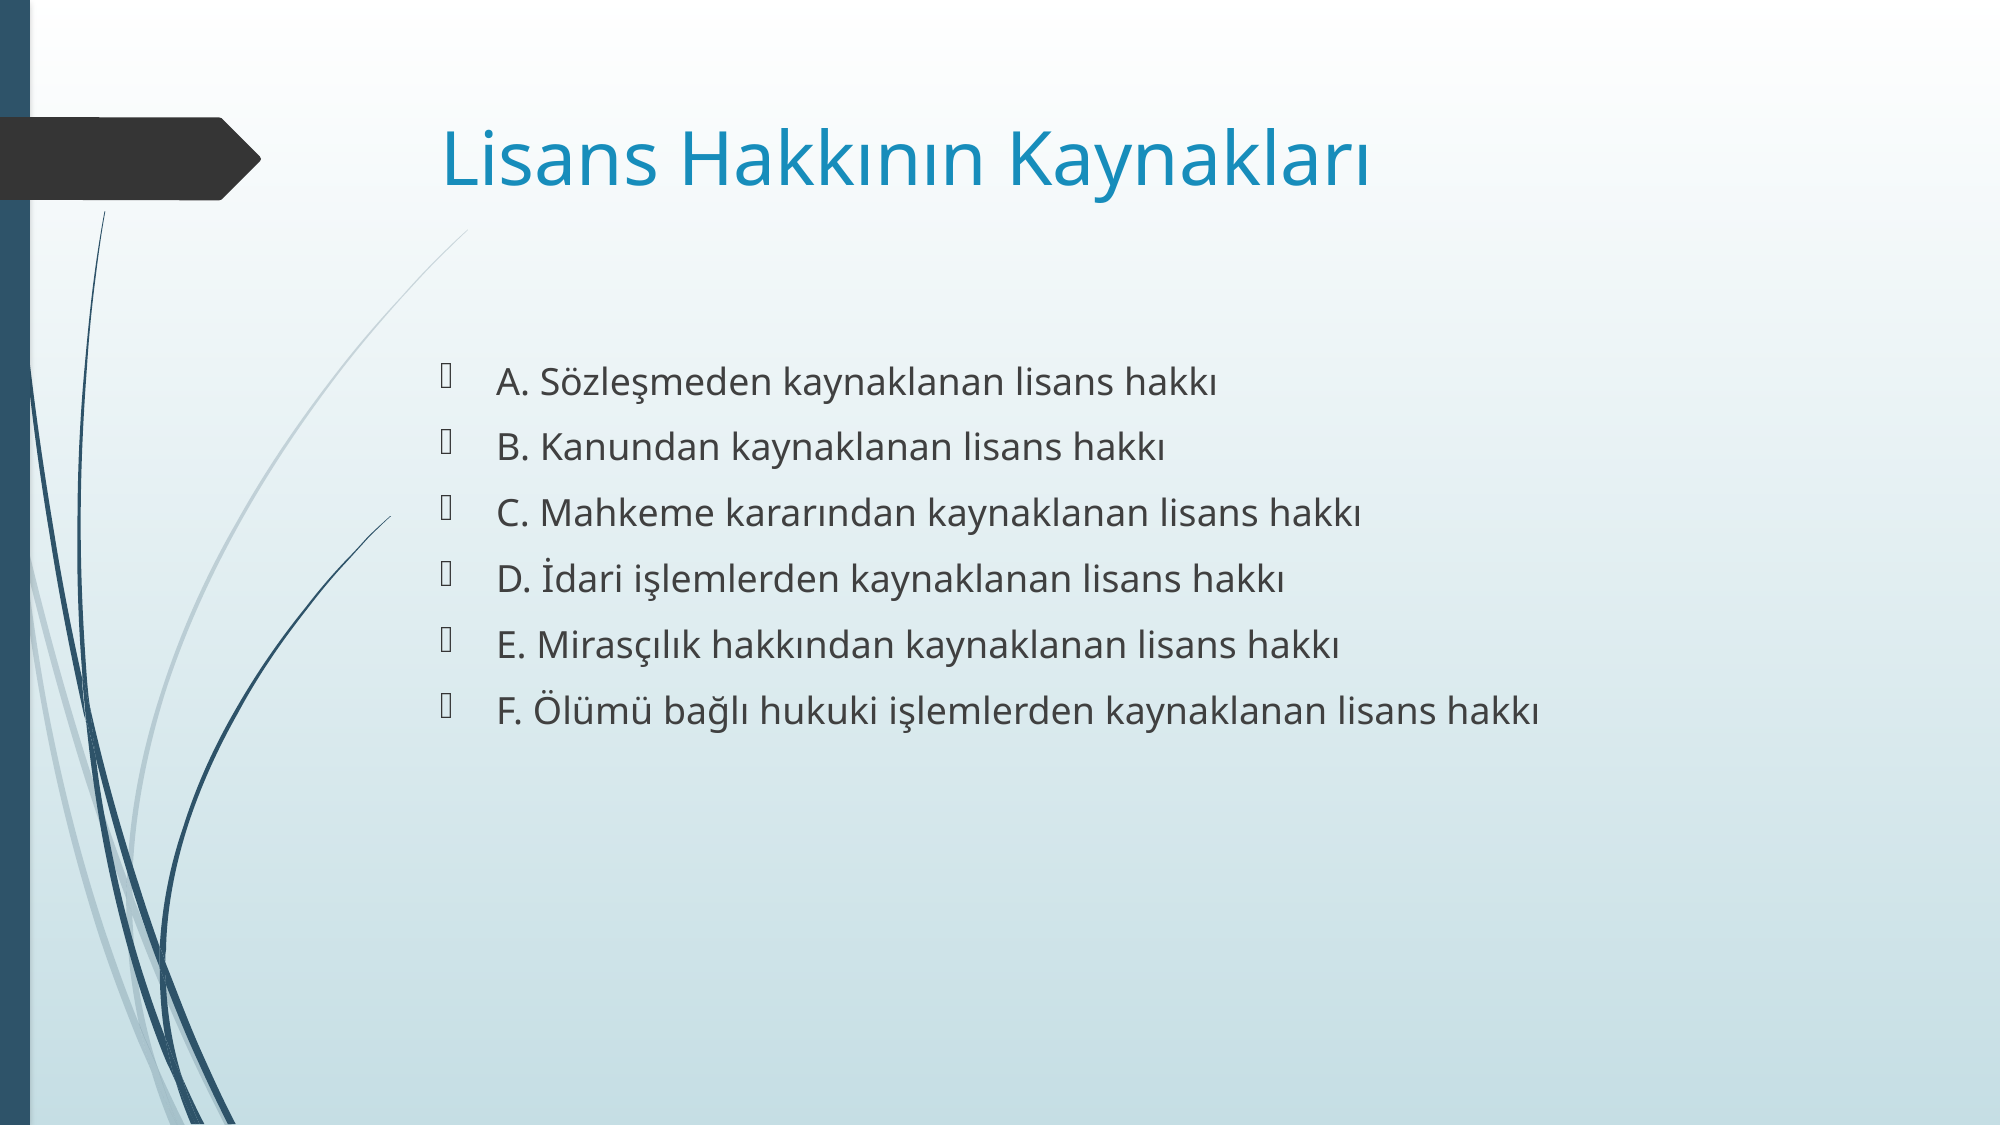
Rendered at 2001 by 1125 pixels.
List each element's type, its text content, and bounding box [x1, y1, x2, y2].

list A. Sözleşmeden kaynaklanan lisans hakkı B. Kanundan kaynaklanan lisans hakkı C. Mahkeme kararından kaynaklanan lisans hakkı D. İdari işlemlerden kaynaklanan lisans hakkı E. Mirasçılık hakkından kaynaklanan lisans hakkı F. Ölümü bağlı hukuki işlemlerden kaynaklanan lisans hakkı [424, 350, 1888, 970]
title Lisans Hakkının Kaynakları [425, 102, 1888, 313]
